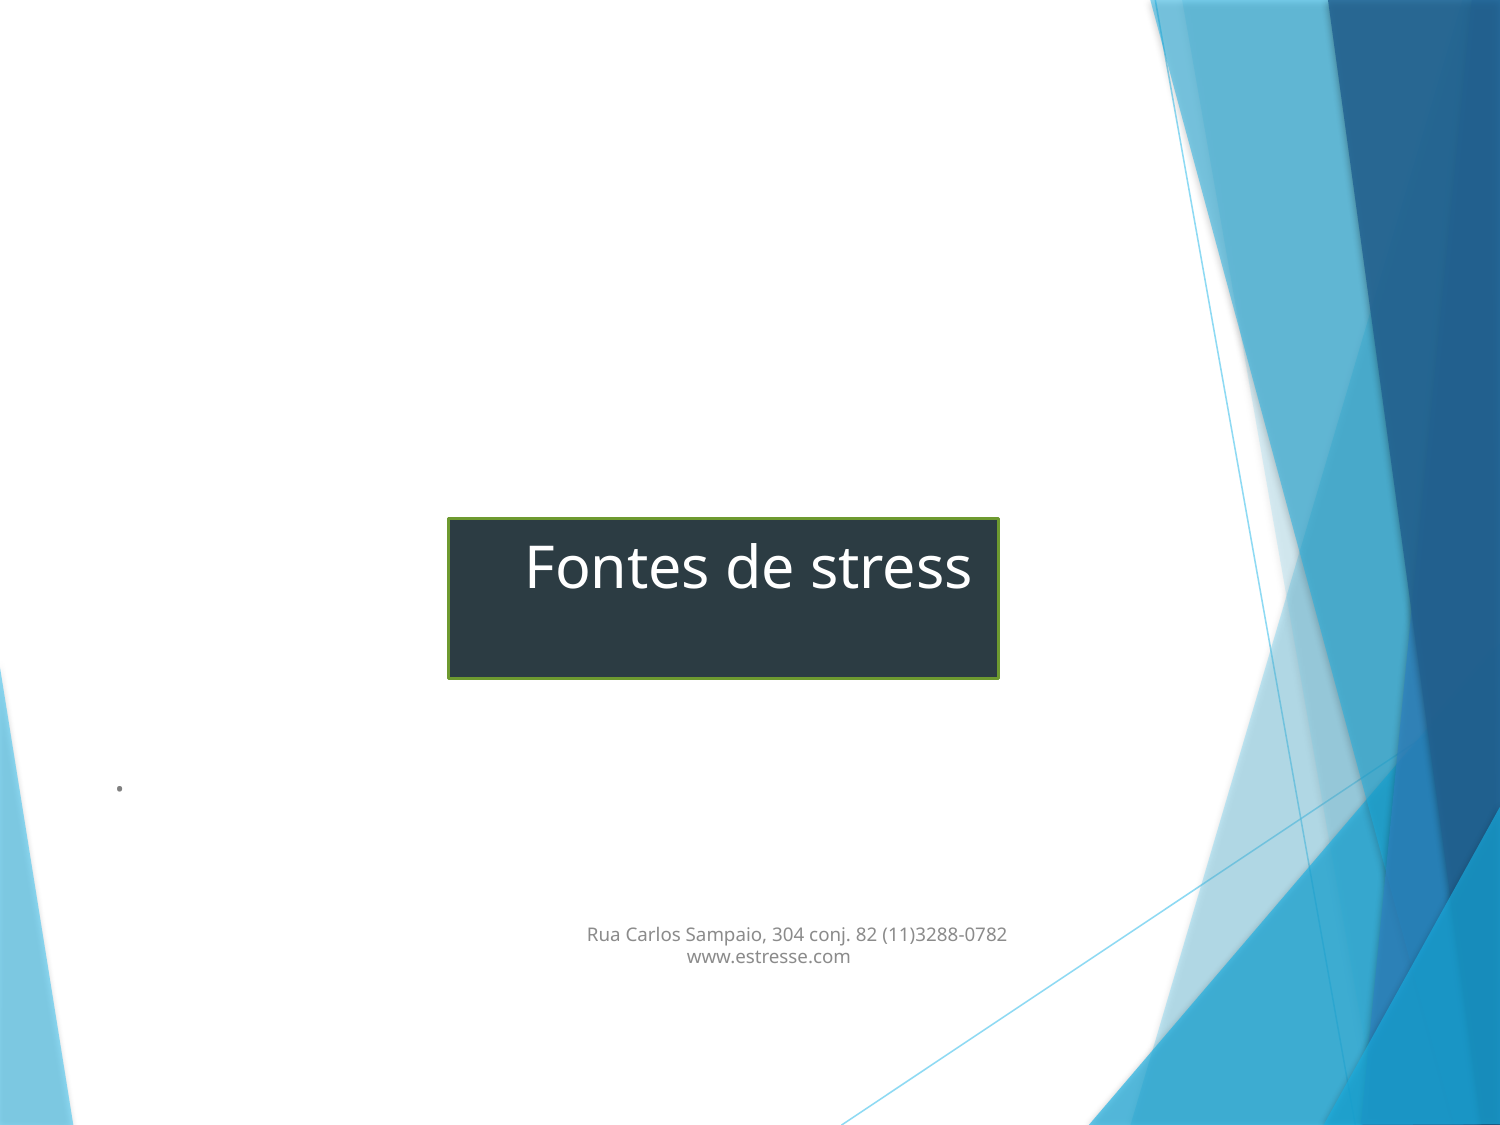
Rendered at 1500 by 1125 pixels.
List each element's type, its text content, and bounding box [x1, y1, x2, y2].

footer Rua Carlos Sampaio, 304 conj. 82 (11)3288-0782 www.estresse.com [571, 922, 1034, 968]
list . [99, 742, 1142, 884]
title Fontes de stress [447, 517, 1000, 680]
